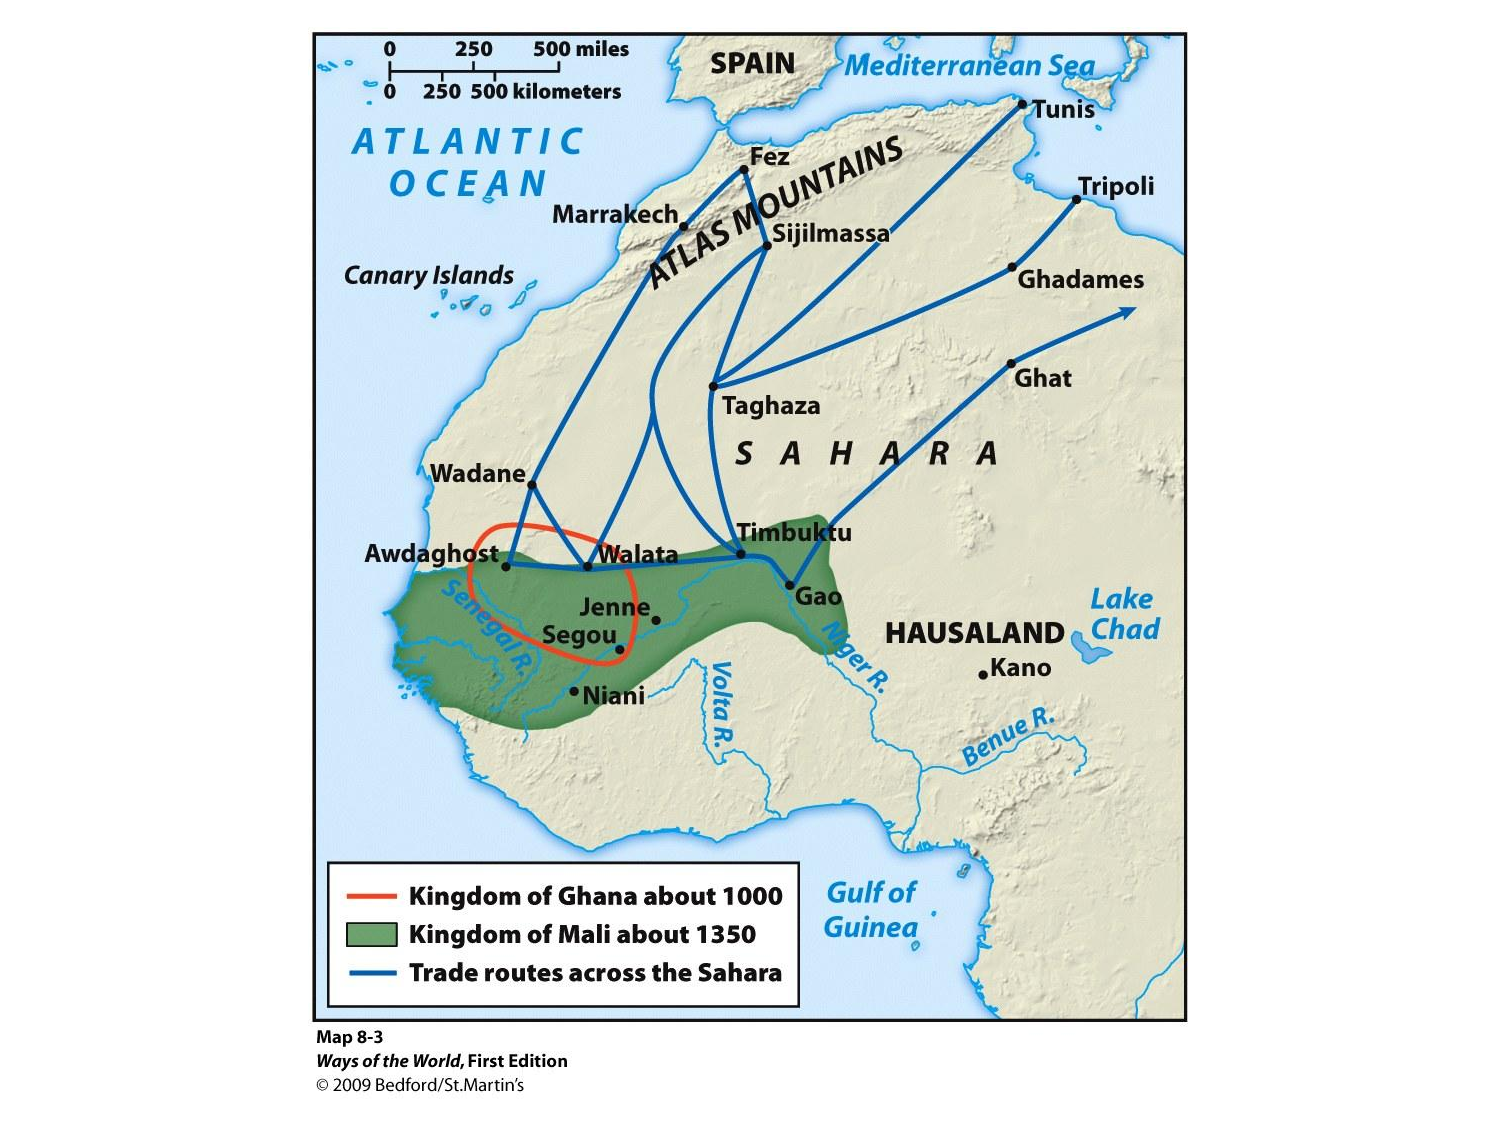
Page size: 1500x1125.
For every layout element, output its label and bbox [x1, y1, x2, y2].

picture [308, 26, 1193, 1099]
